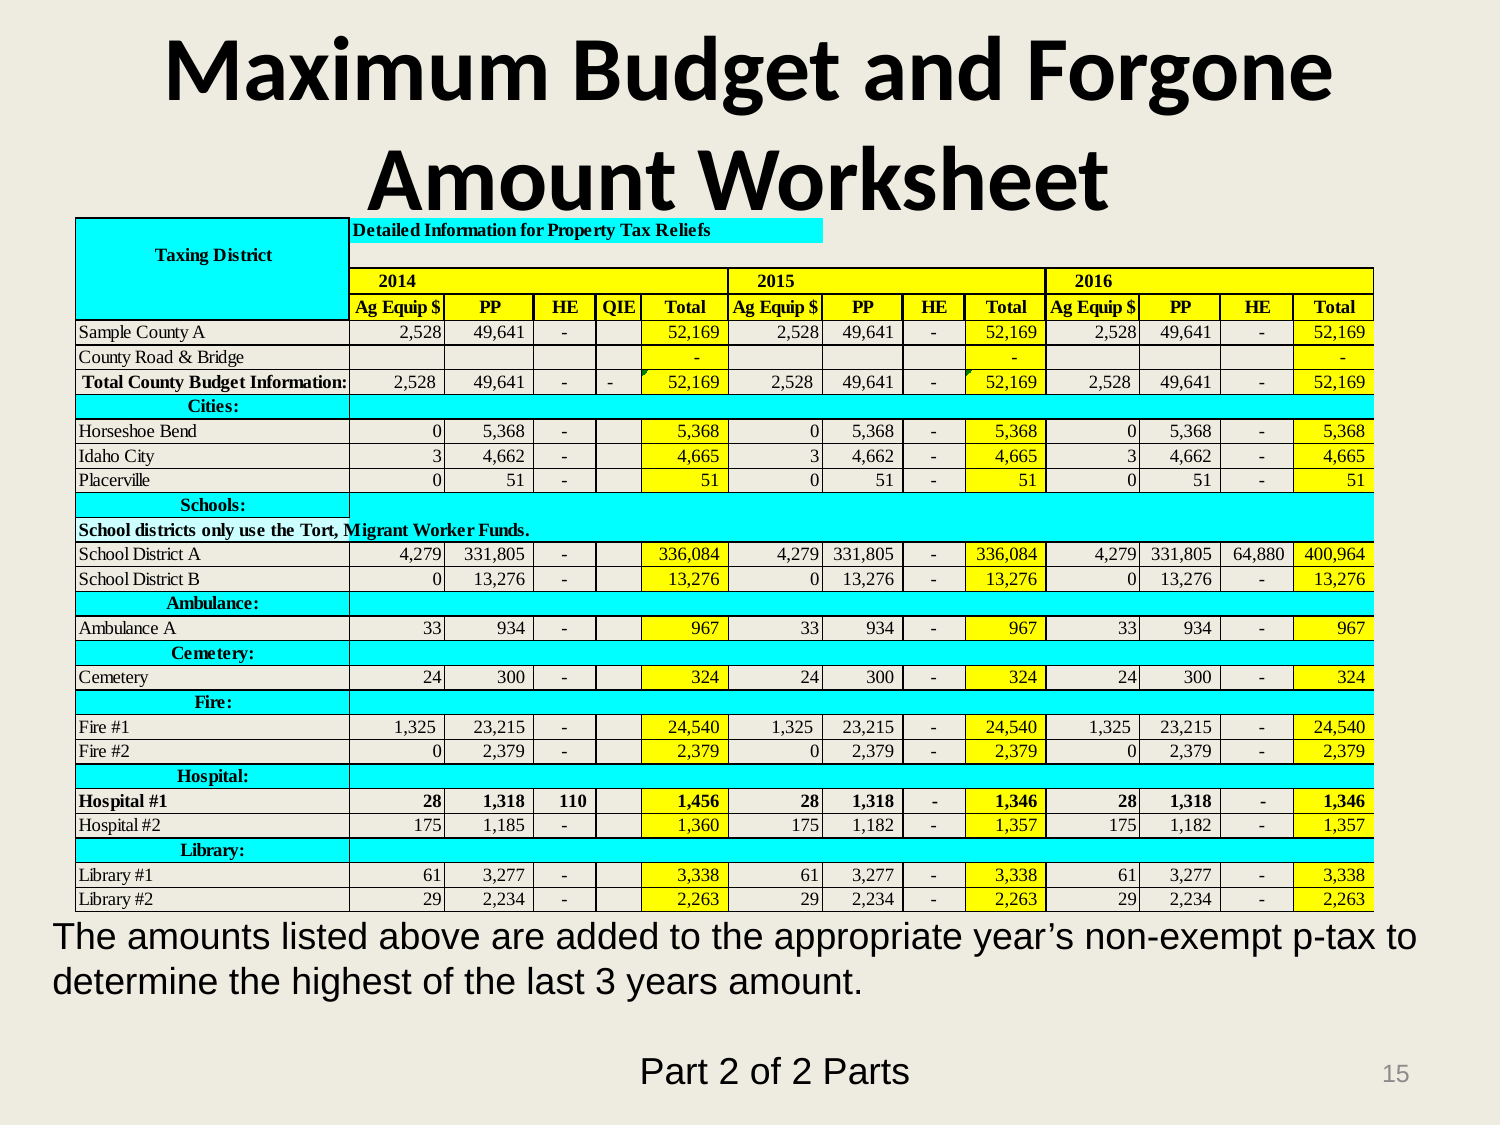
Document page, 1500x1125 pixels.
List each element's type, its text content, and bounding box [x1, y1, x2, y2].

text_box Part 2 of 2 Parts [624, 1039, 938, 1100]
picture [74, 217, 1376, 913]
title Maximum Budget and Forgone Amount Worksheet [75, 24, 1425, 213]
text_box The amounts listed above are added to the appropriate year’s non-exempt p-tax to determine the highest of the last 3 years amount. [37, 904, 1463, 1009]
slide_number 15 [1074, 1042, 1425, 1103]
